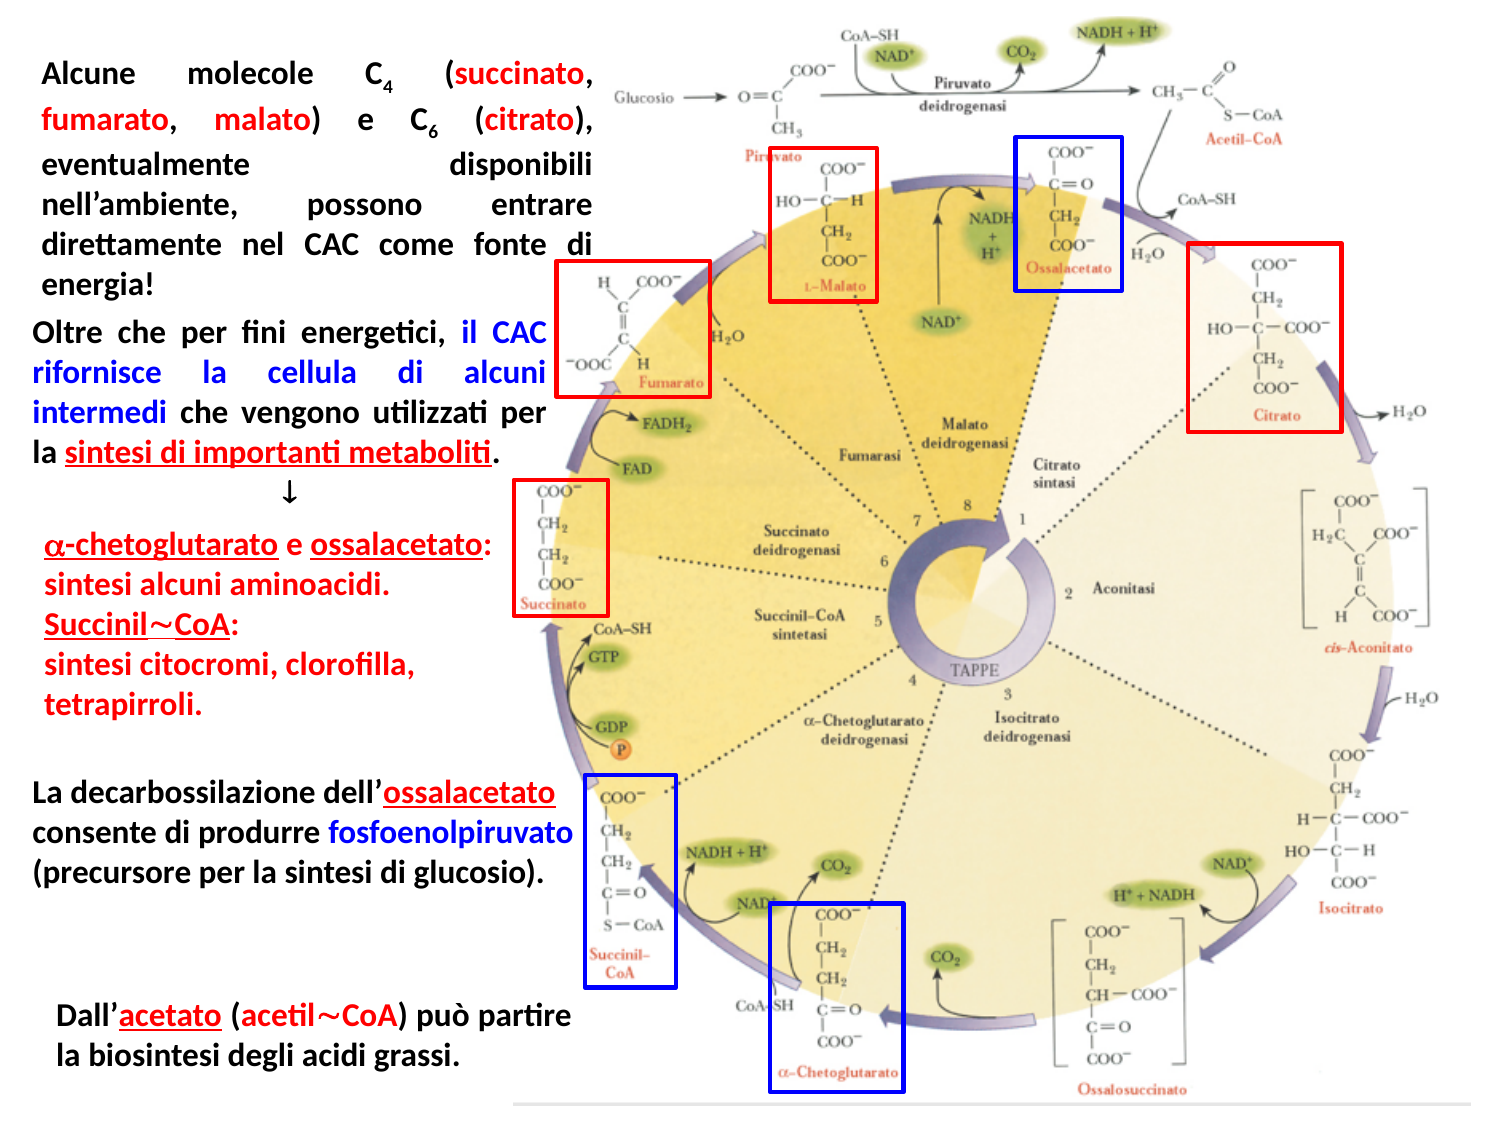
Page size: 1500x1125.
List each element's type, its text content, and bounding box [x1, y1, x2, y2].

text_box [17, 302, 609, 1083]
text_box Alcune molecole C4 (succinato, fumarato, malato) e C6 (citrato), eventualmente disponibili nell’ambiente, possono entrare direttamente nel CAC come fonte di energia! [26, 44, 508, 301]
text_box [584, 625, 1123, 1093]
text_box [584, 136, 1123, 146]
picture [513, 16, 1471, 1107]
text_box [513, 147, 1342, 617]
